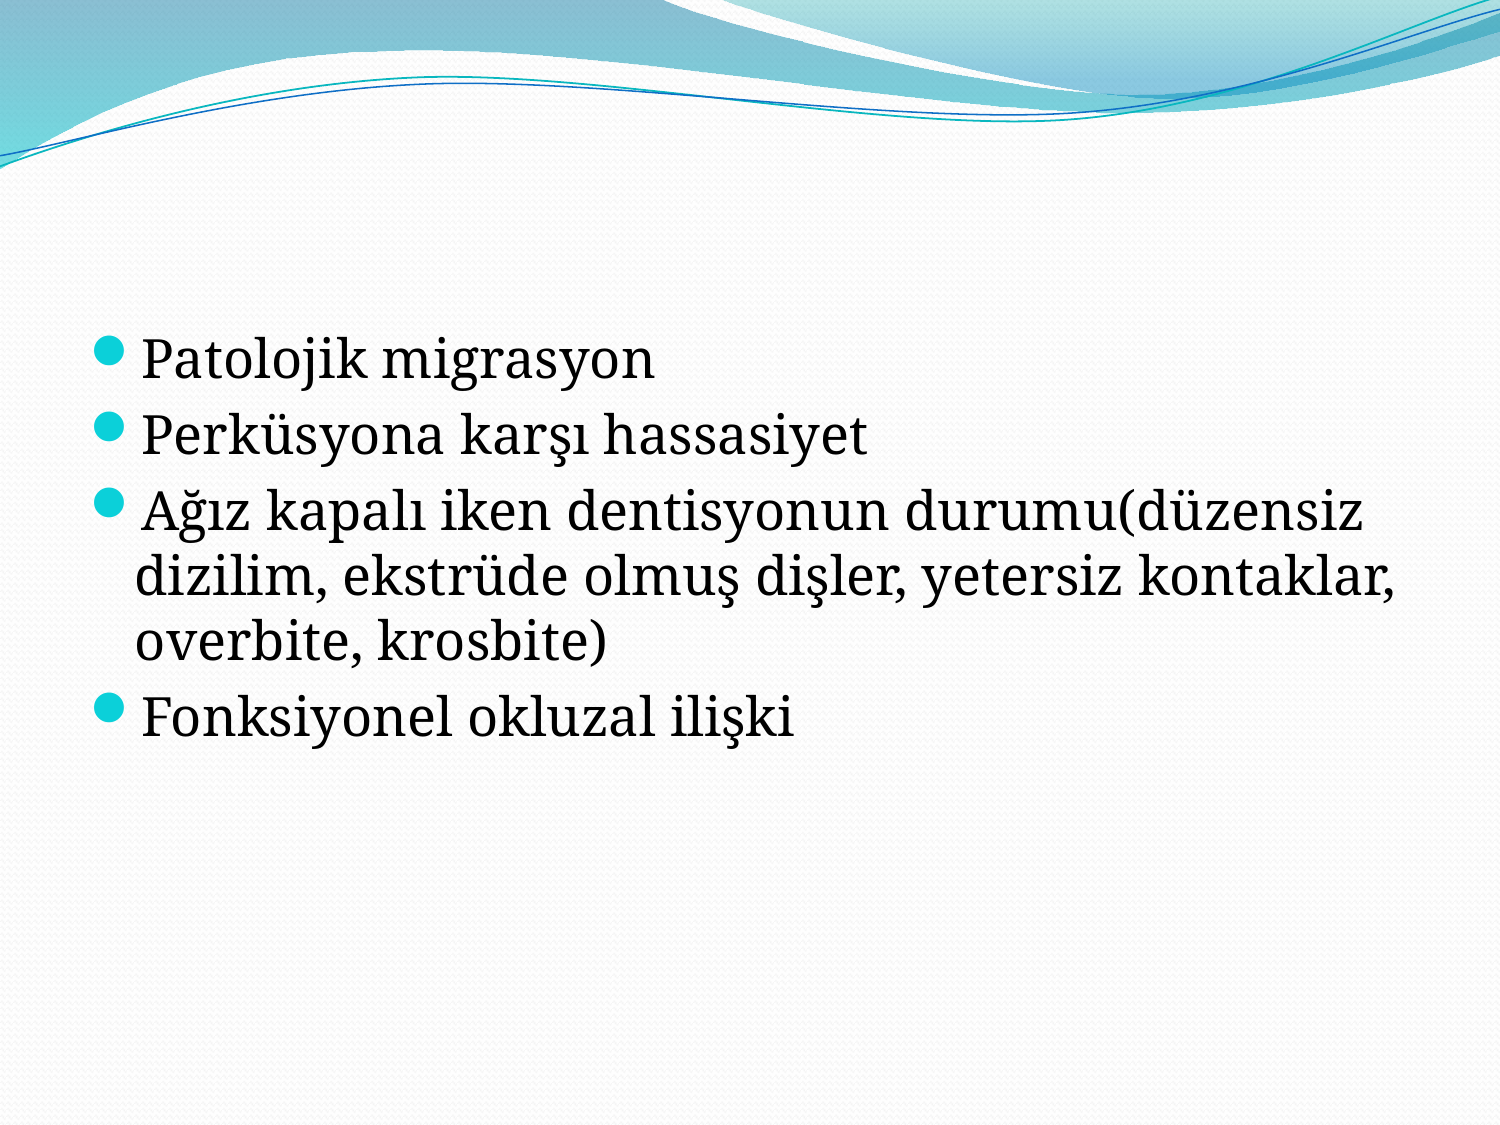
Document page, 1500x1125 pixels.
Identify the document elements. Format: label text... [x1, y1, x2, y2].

list Patolojik migrasyon Perküsyona karşı hassasiyet Ağız kapalı iken dentisyonun durumu(düzensiz dizilim, ekstrüde olmuş dişler, yetersiz kontaklar, overbite, krosbite) Fonksiyonel okluzal ilişki [75, 317, 1425, 1038]
